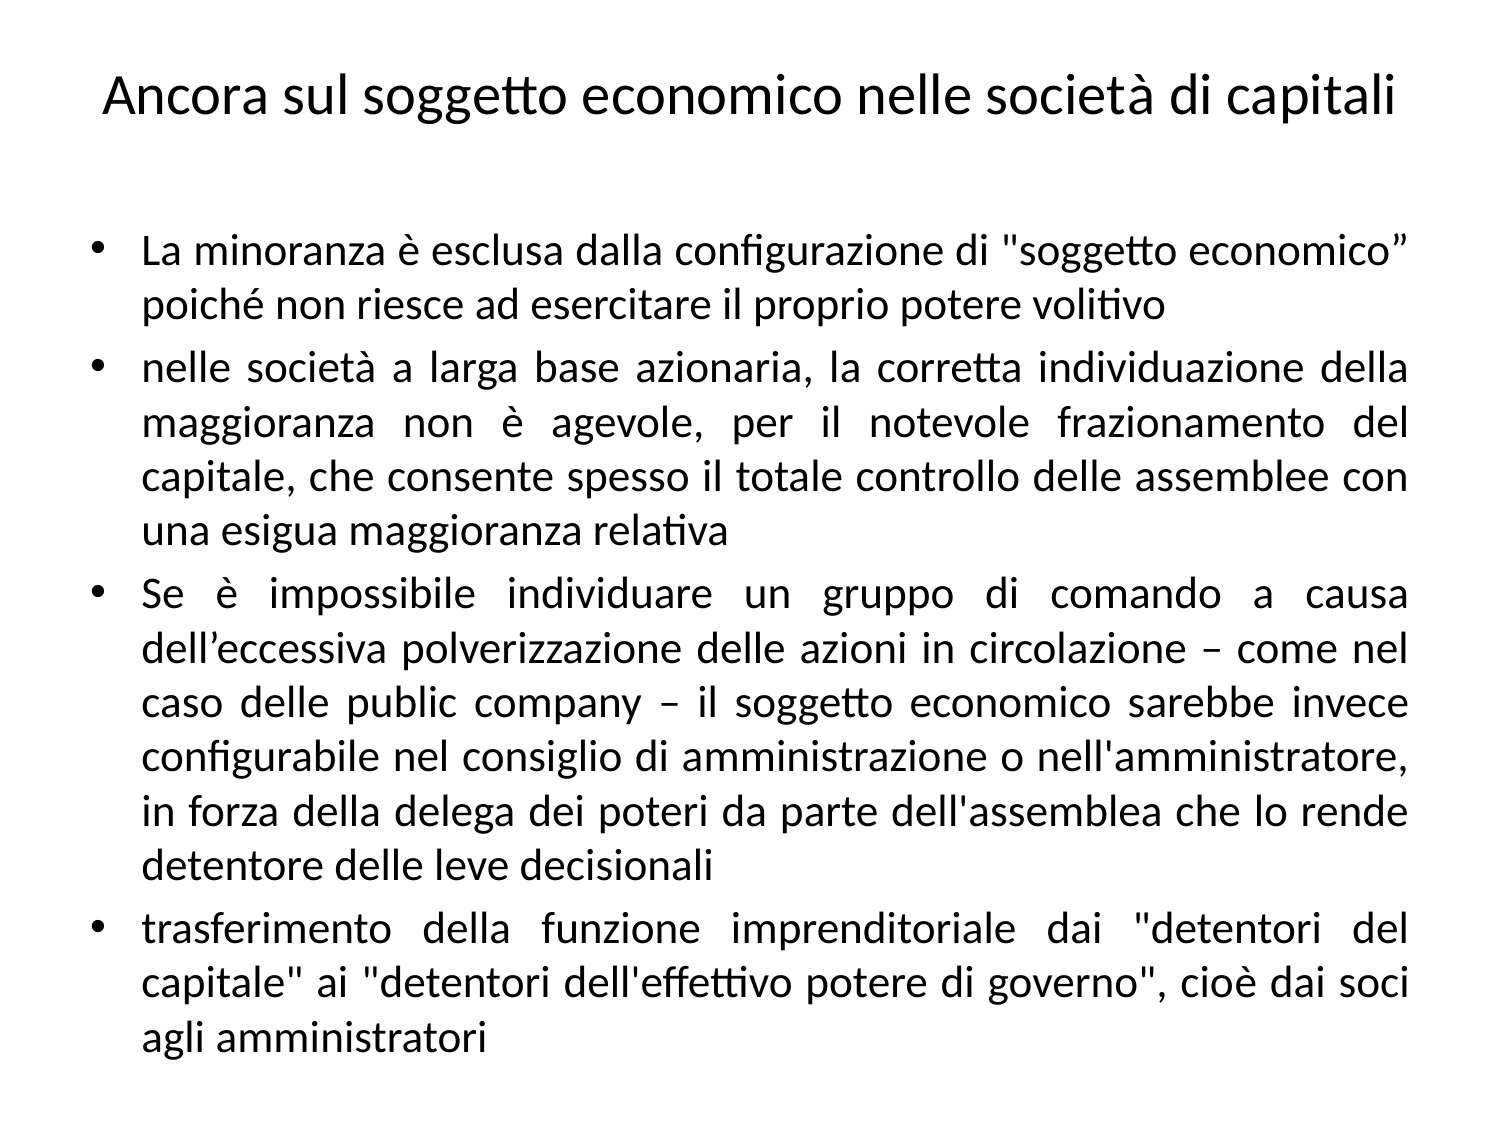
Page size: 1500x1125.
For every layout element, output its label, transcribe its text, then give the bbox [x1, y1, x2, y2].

title Ancora sul soggetto economico nelle società di capitali [75, 45, 1425, 138]
list La minoranza è esclusa dalla configurazione di "soggetto economico” poiché non riesce ad esercitare il proprio potere volitivo nelle società a larga base azionaria, la corretta individuazione della maggioranza non è agevole, per il notevole frazionamento del capitale, che consente spesso il totale controllo delle assemblee con una esigua maggioranza relativa Se è impossibile individuare un gruppo di comando a causa dell’eccessiva polverizzazione delle azioni in circolazione – come nel caso delle public company – il soggetto economico sarebbe invece configurabile nel consiglio di amministrazione o nell'amministratore, in forza della delega dei poteri da parte dell'assemblea che lo rende detentore delle leve decisionali trasferimento della funzione imprenditoriale dai "detentori del capitale" ai "detentori dell'effettivo potere di governo", cioè dai soci agli amministratori [75, 212, 1425, 1125]
